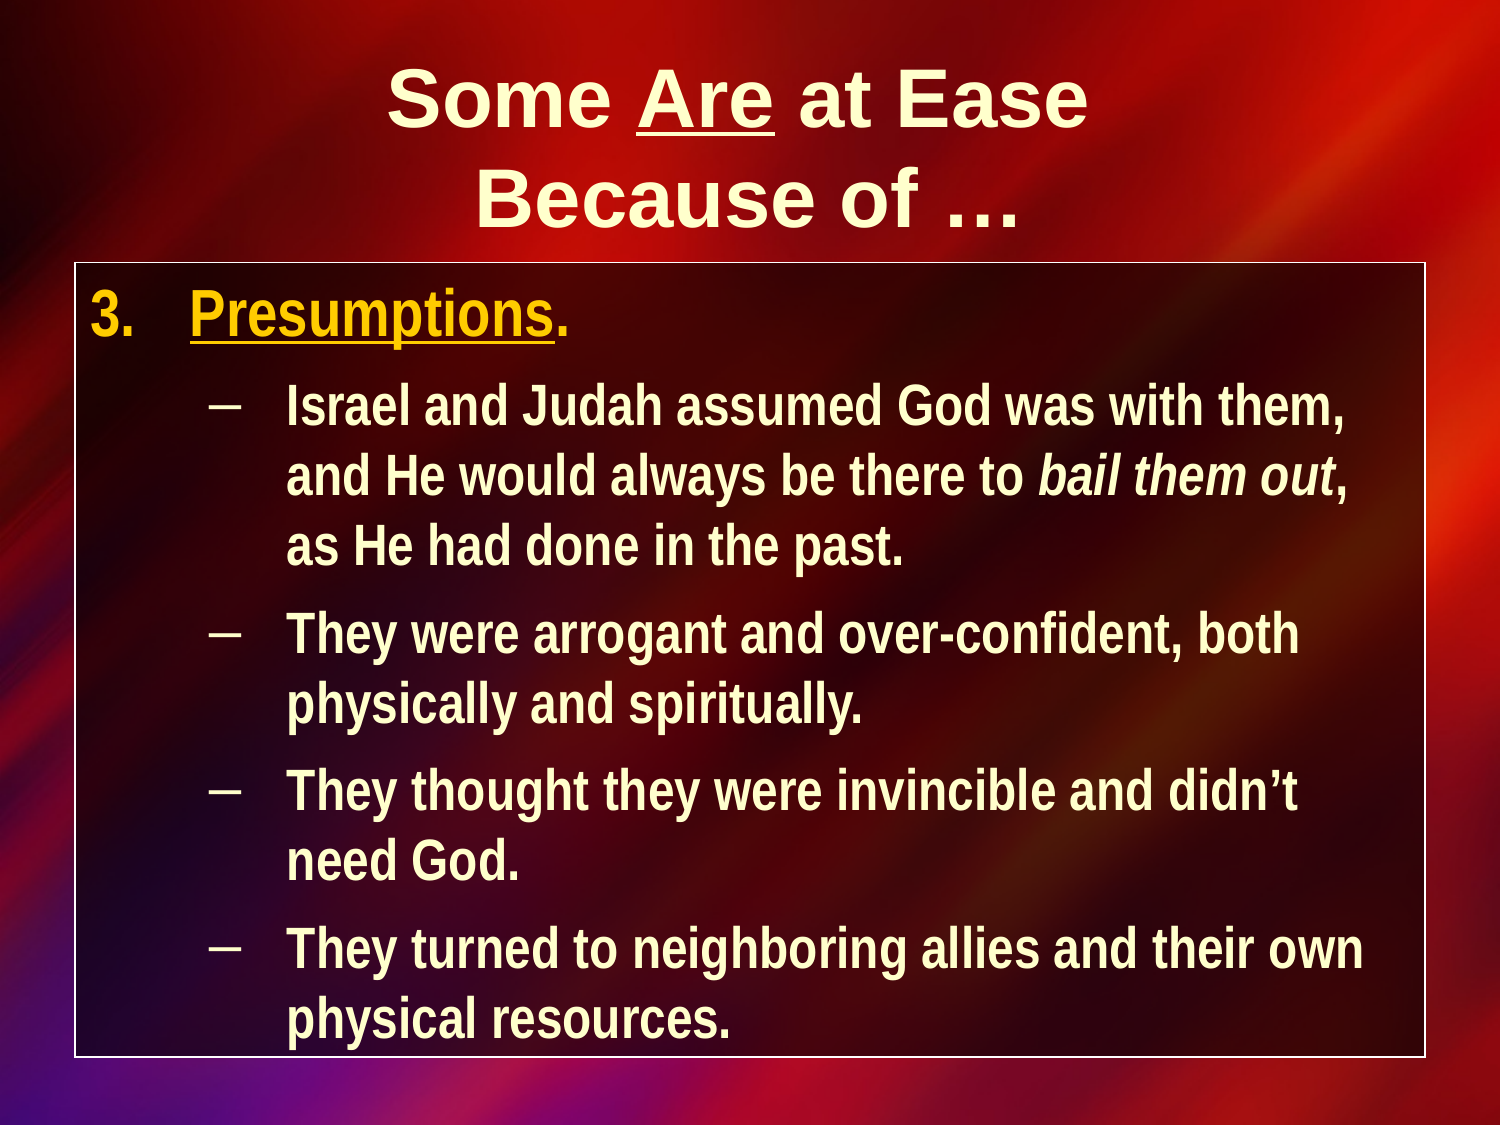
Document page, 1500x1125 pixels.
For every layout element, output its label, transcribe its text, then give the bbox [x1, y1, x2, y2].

picture [0, 0, 1500, 1125]
text_box Some Are at Ease Because of … [74, 36, 1425, 251]
list Presumptions. Israel and Judah assumed God was with them, and He would always be there to bail them out, as He had done in the past. They were arrogant and over-confident, both physically and spiritually. They thought they were invincible and didn’t need God. They turned to neighboring allies and their own physical resources. [74, 262, 1426, 1058]
